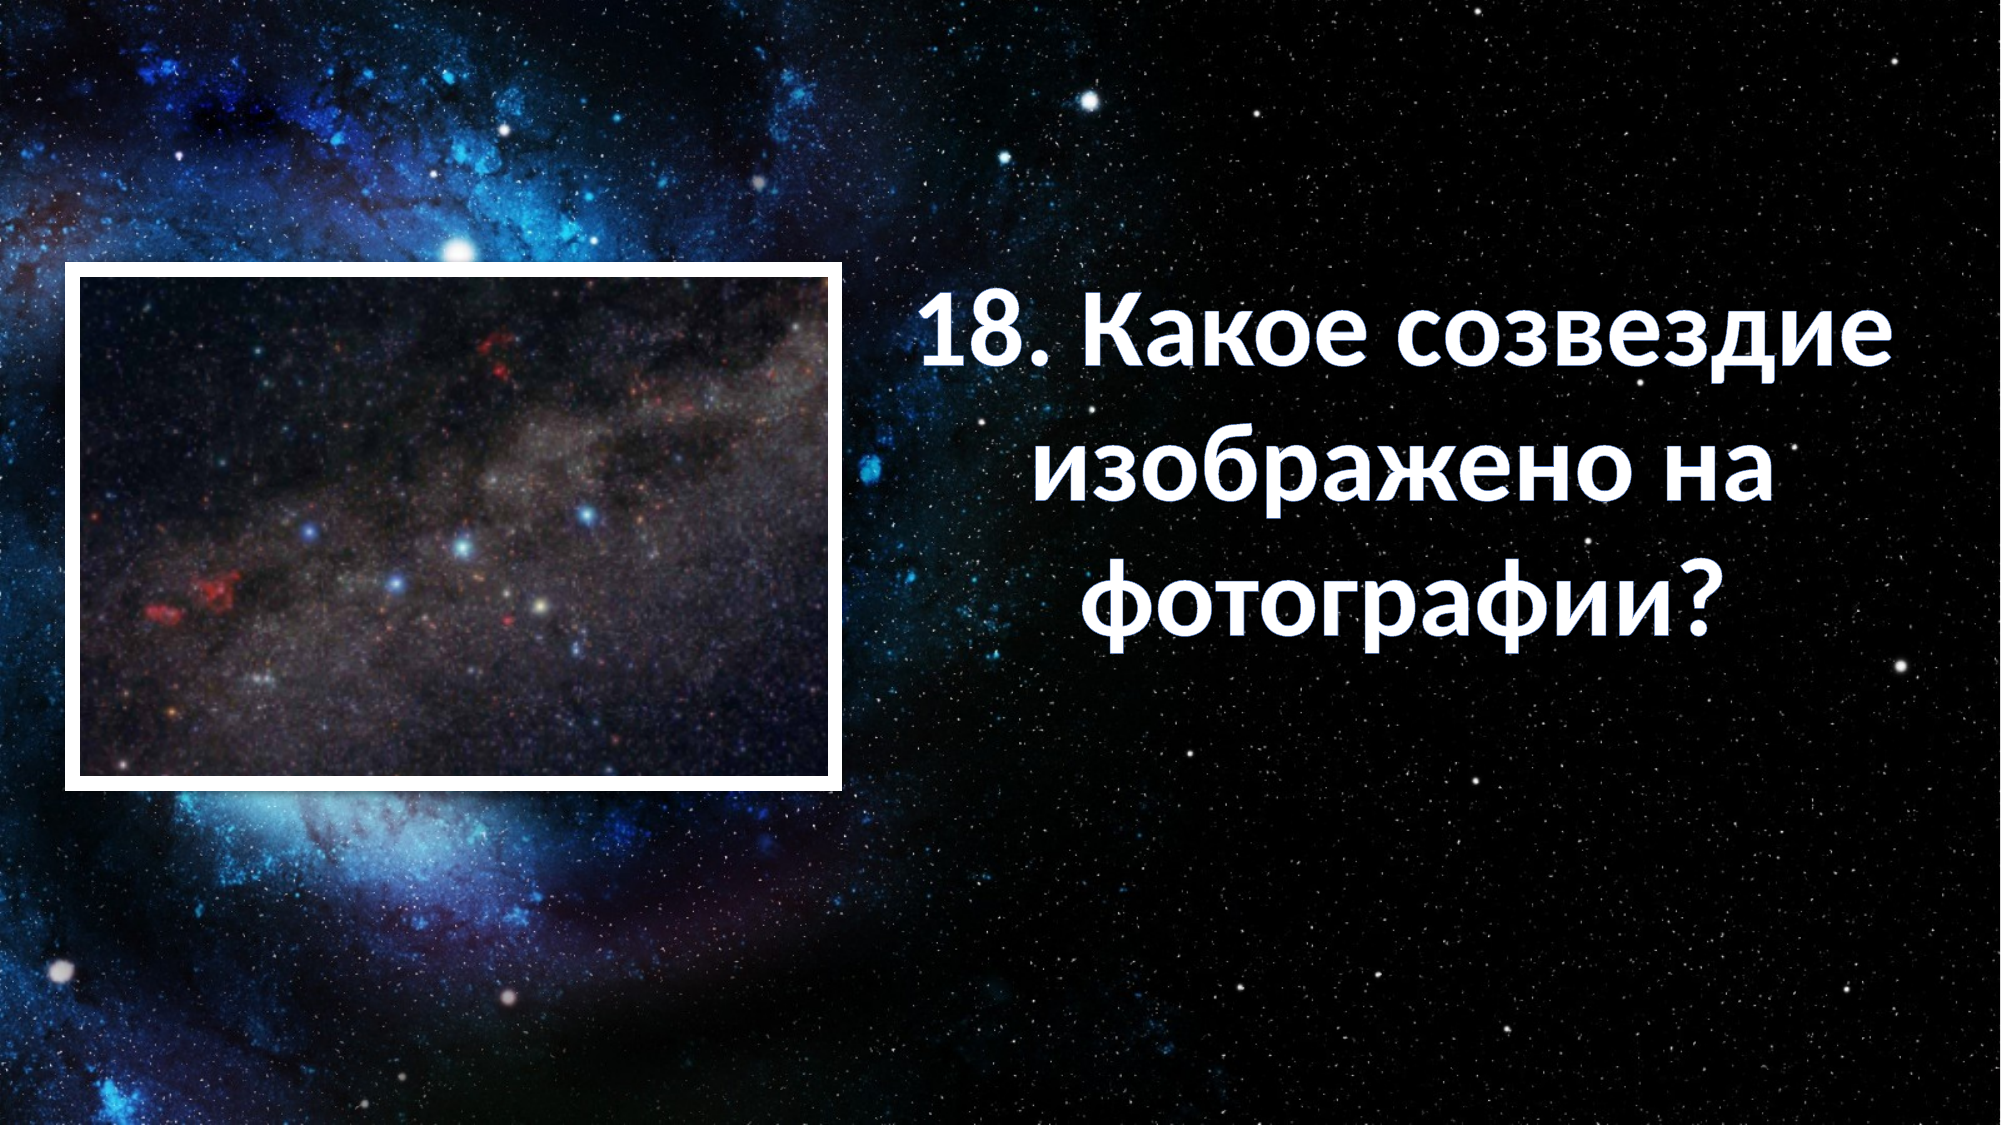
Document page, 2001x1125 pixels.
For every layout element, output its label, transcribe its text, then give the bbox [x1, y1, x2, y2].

text_box 18. Какое созвездие изображено на фотографии? [857, 245, 1950, 666]
picture [0, 0, 2001, 1125]
